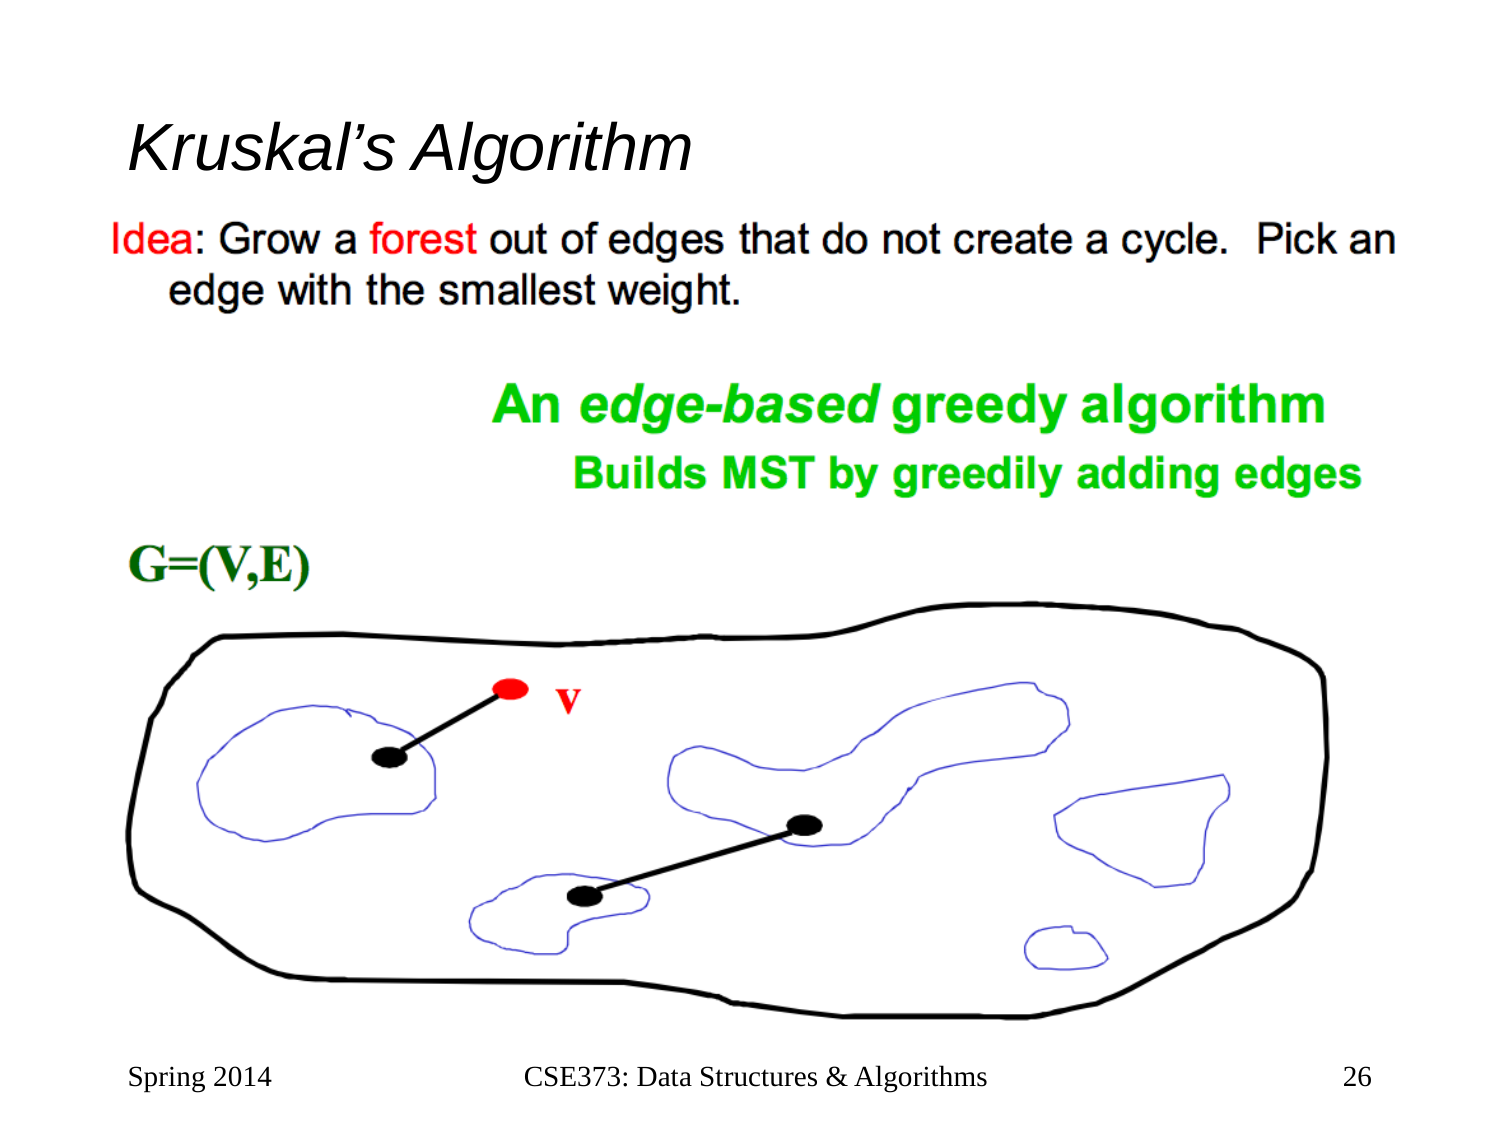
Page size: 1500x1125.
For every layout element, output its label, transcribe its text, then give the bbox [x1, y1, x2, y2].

slide_number 26 [1074, 1053, 1388, 1125]
footer CSE373: Data Structures & Algorithms [474, 1053, 1038, 1125]
slide_number Spring 2014 [112, 1053, 426, 1125]
title Kruskal’s Algorithm [112, 49, 1388, 198]
picture [87, 199, 1438, 1046]
